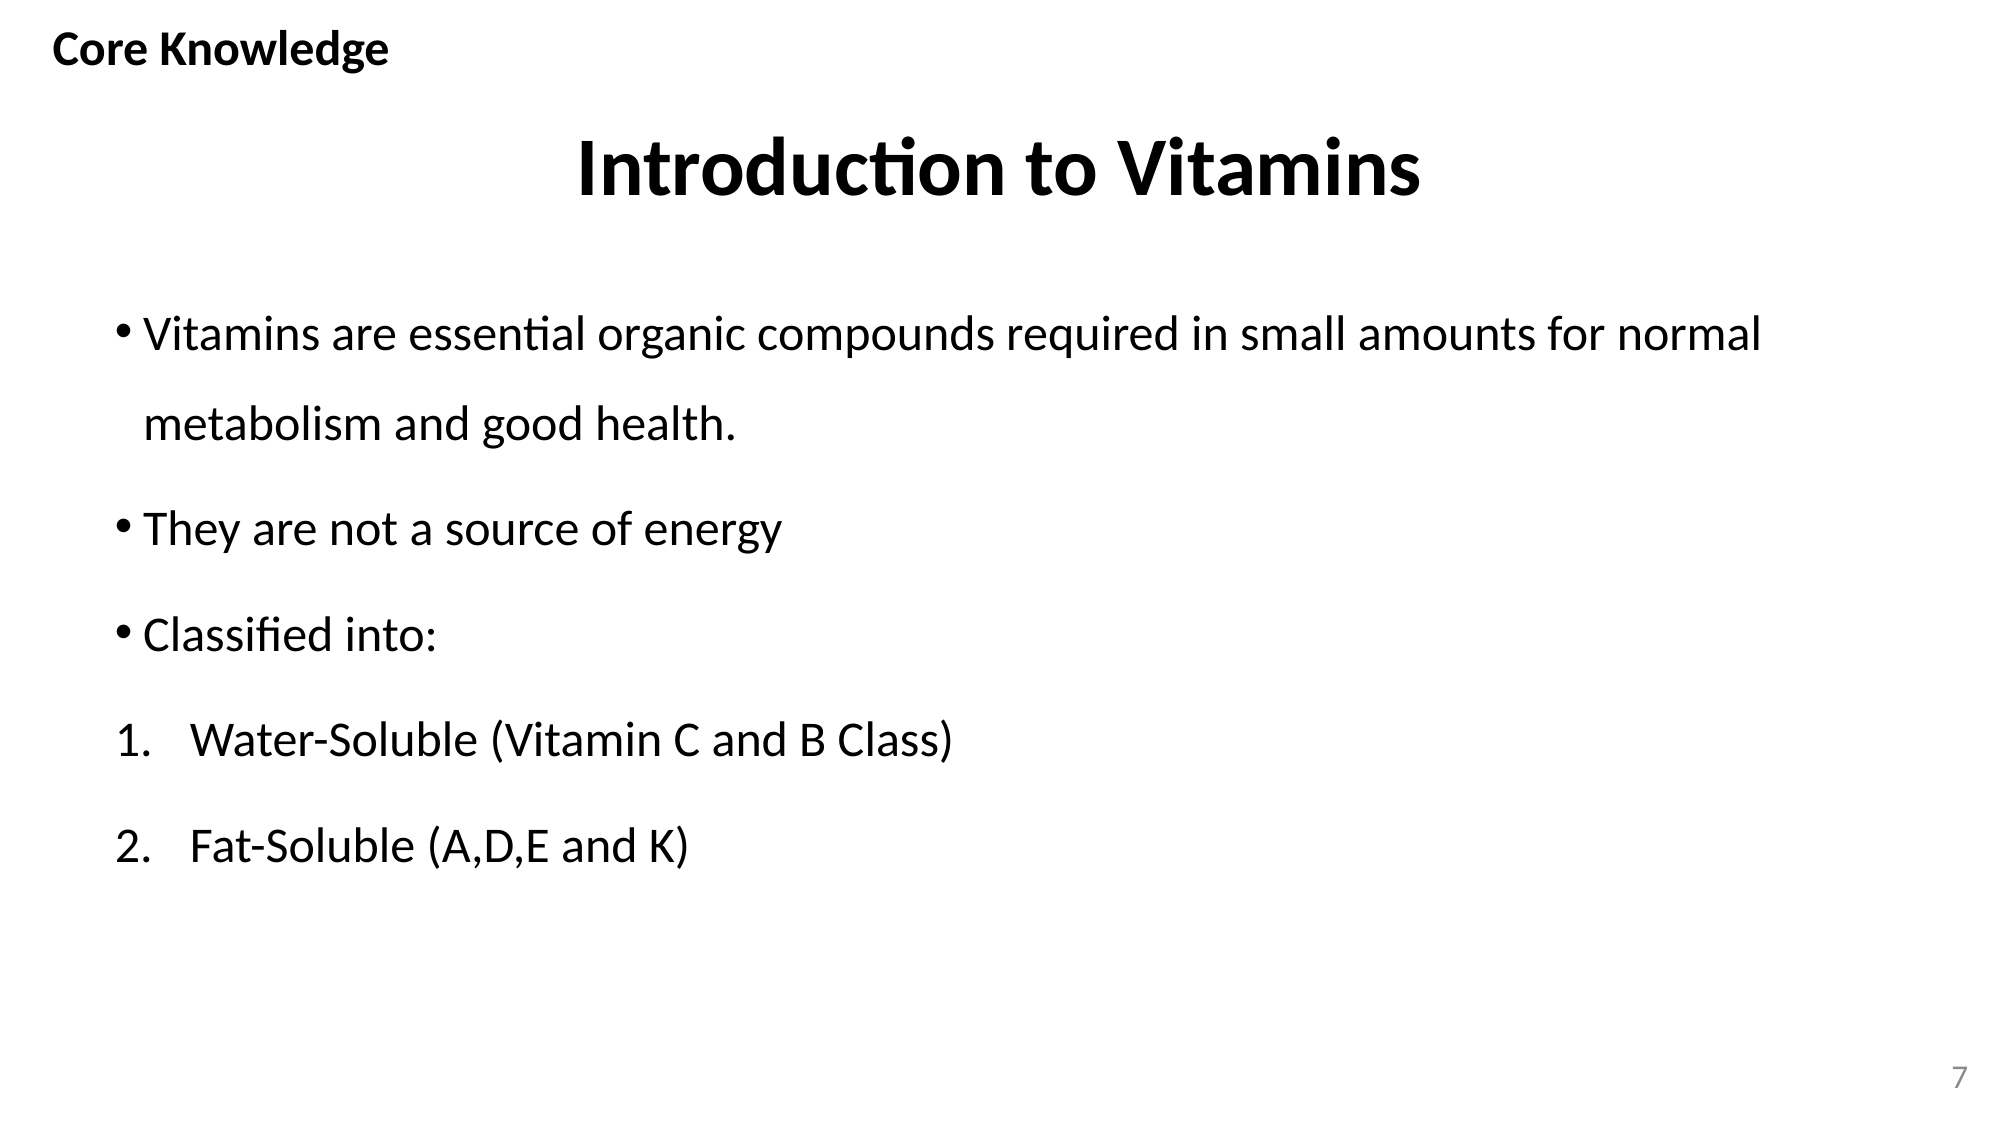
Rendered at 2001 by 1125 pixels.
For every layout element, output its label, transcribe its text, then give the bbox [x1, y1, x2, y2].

slide_number 7 [1862, 1025, 1984, 1125]
text_box Core Knowledge [37, 15, 513, 76]
title Introduction to Vitamins [137, 59, 1863, 278]
list Vitamins are essential organic compounds required in small amounts for normal metabolism and good health. They are not a source of energy Classified into: Water-Soluble (Vitamin C and B Class) Fat-Soluble (A,D,E and K) [99, 262, 1825, 1005]
